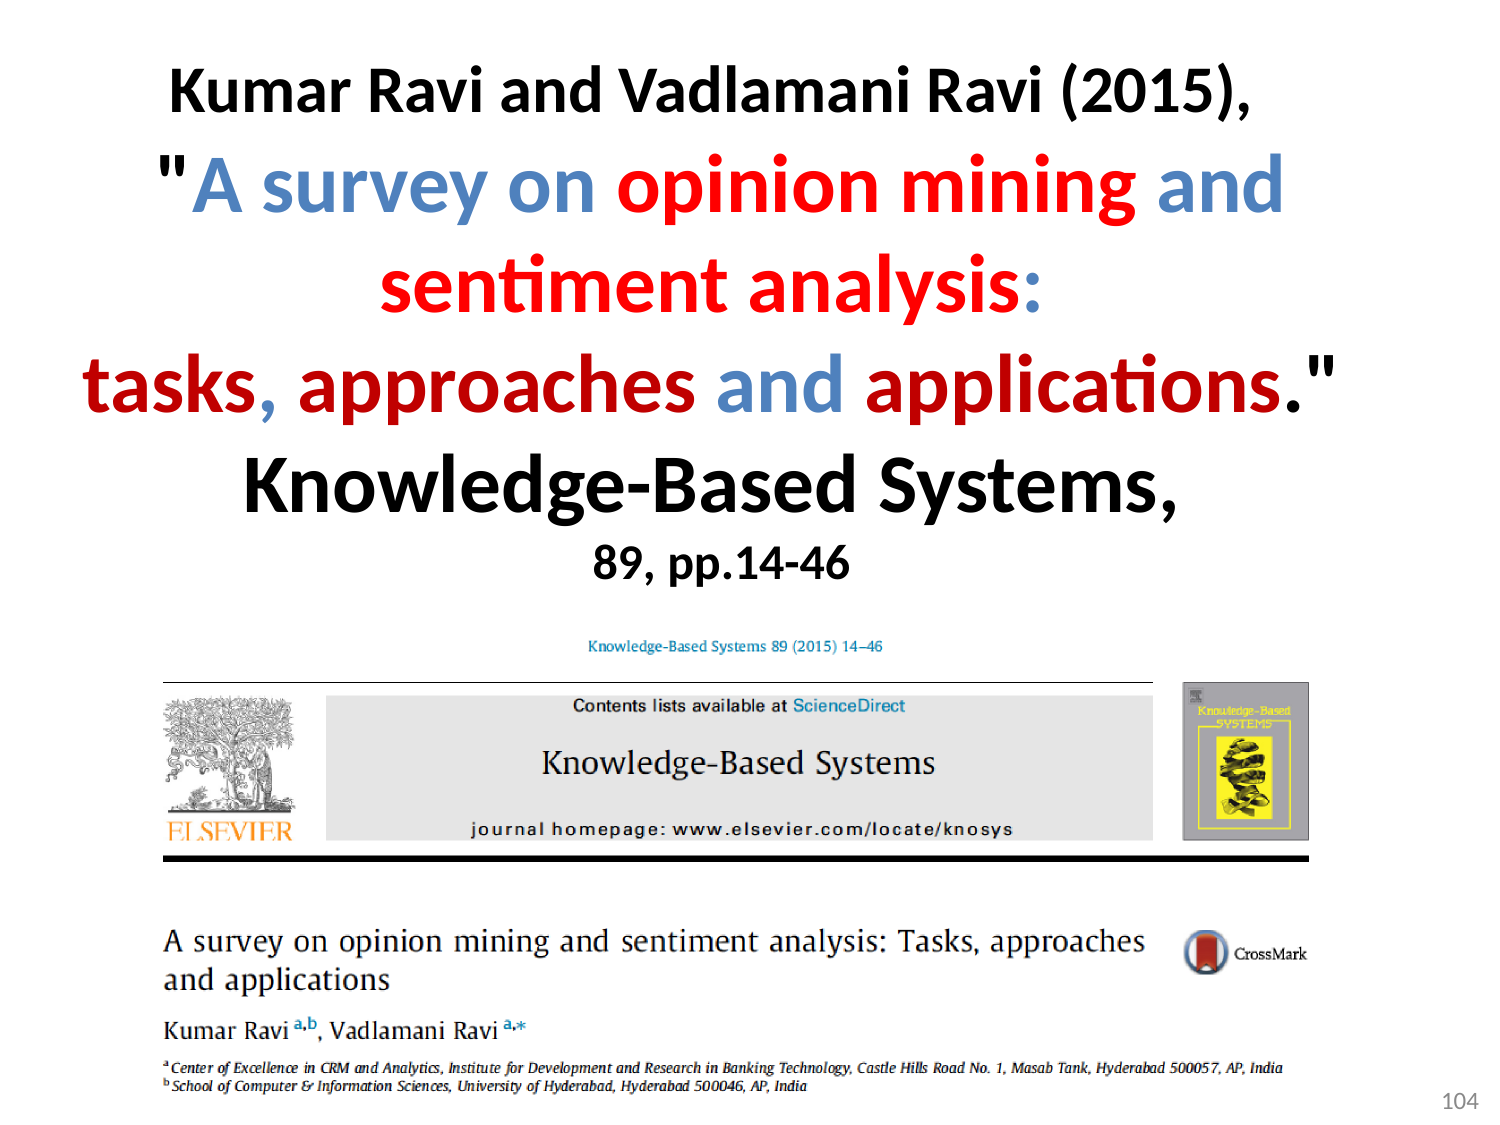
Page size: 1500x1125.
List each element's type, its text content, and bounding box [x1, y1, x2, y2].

slide_number 104 [1144, 1069, 1495, 1125]
picture [155, 633, 1320, 1101]
title Kumar Ravi and Vadlamani Ravi (2015), "A survey on opinion mining and sentiment analysis: tasks, approaches and applications." Knowledge-Based Systems, 89, pp.14-46 [17, 0, 1425, 619]
